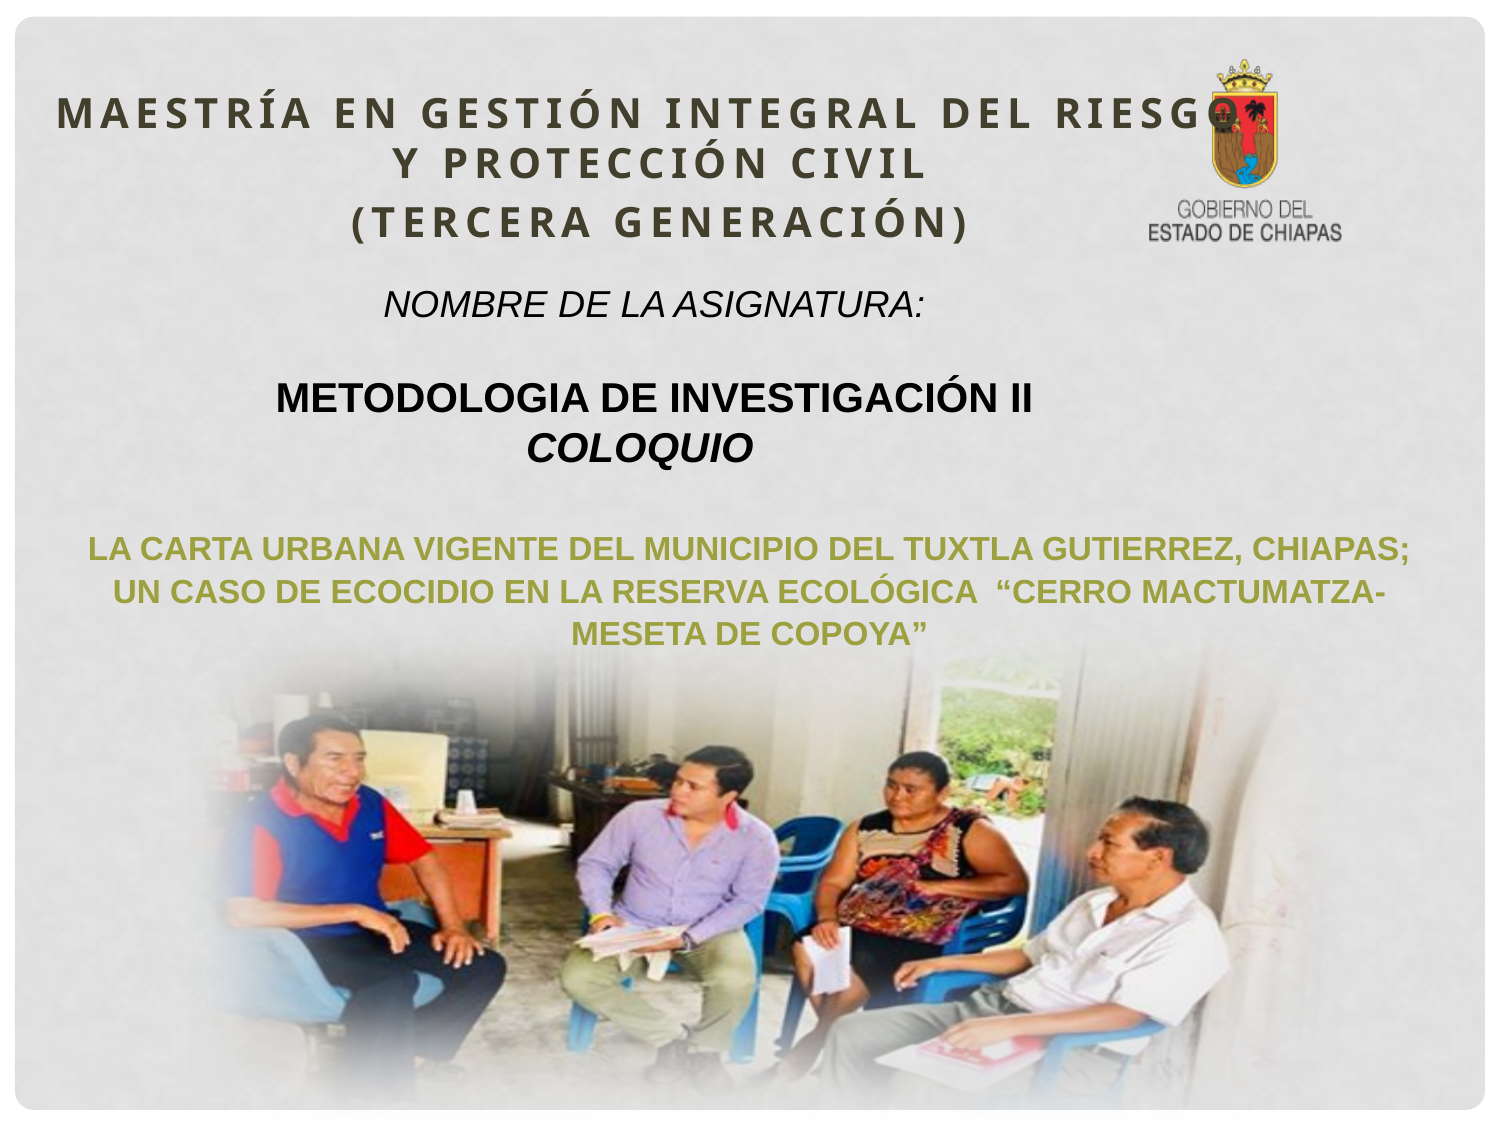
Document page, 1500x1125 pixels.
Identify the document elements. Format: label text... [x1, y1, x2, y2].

text_box LA CARTA URBANA VIGENTE DEL MUNICIPIO DEL TUXTLA GUTIERREZ, CHIAPAS; UN CASO DE ECOCIDIO EN LA RESERVA ECOLÓGICA “CERRO MACTUMATZA-MESETA DE COPOYA” [55, 516, 1445, 660]
picture [1149, 59, 1343, 242]
text_box Maestría en gestión integral del riesgo y protección civil (TERCERA GENERACIÓN) [40, 79, 1279, 273]
picture [182, 621, 1343, 1125]
text_box NOMBRE DE LA ASIGNATURA: METODOLOGIA DE INVESTIGACIÓN II COLOQUIO [23, 273, 1286, 478]
